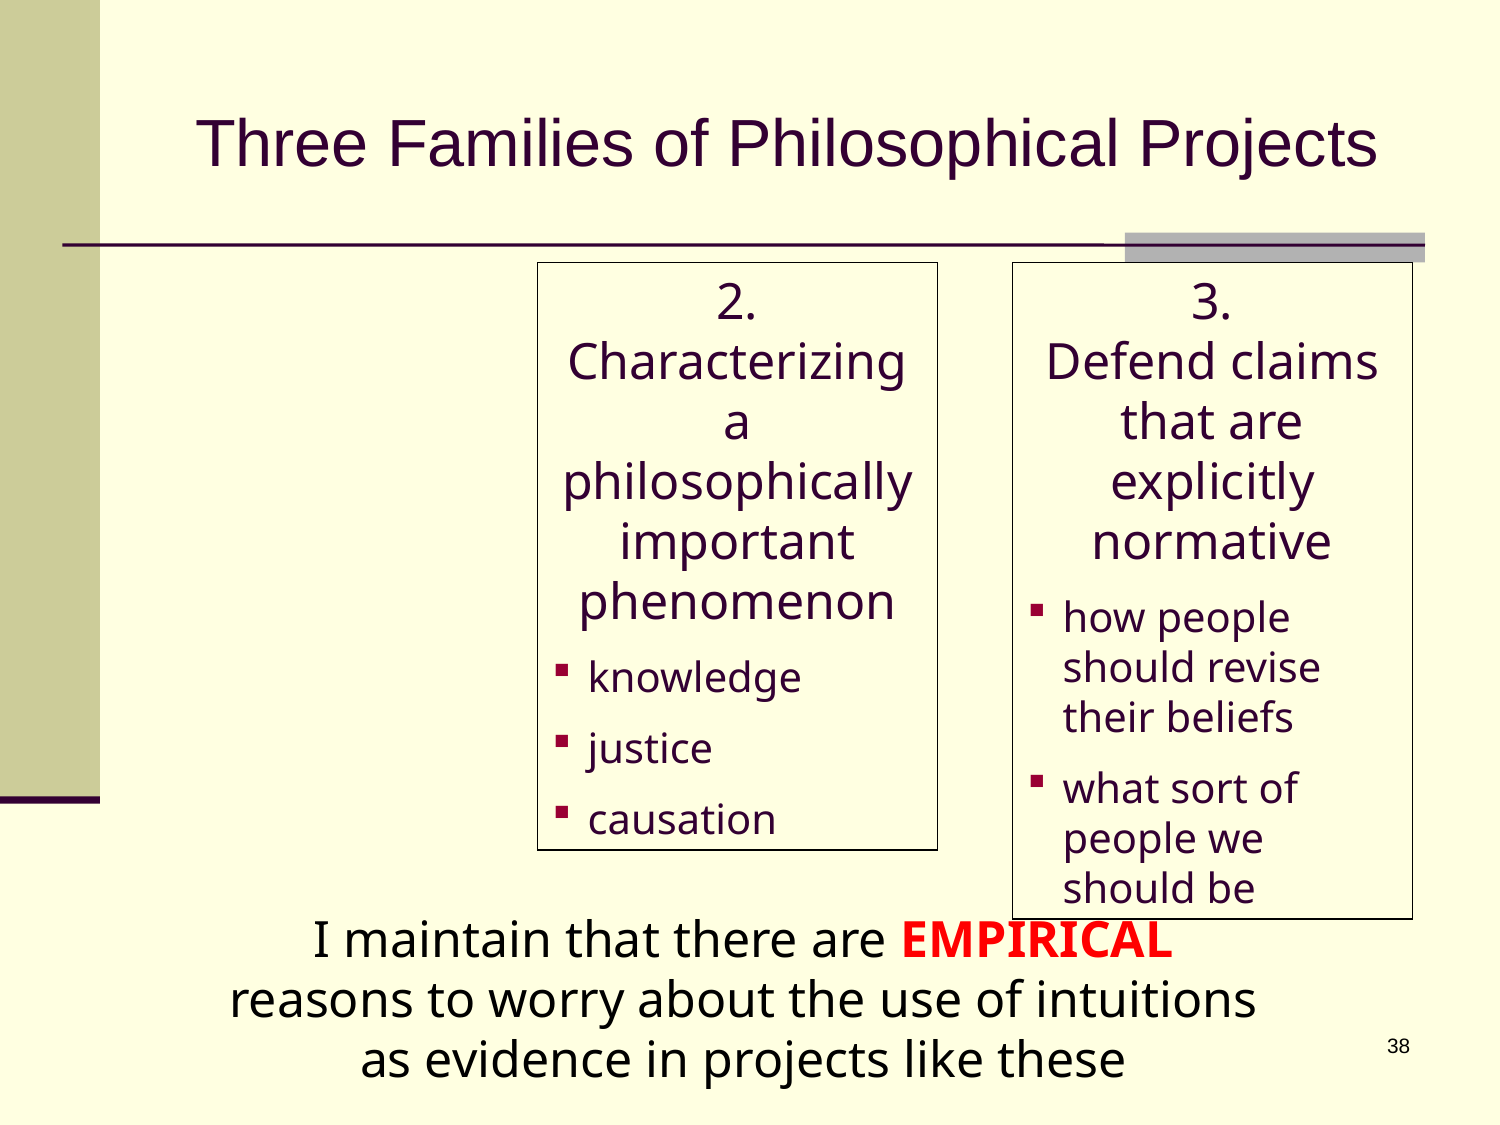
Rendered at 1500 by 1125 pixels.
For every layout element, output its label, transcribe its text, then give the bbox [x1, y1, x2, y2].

text_box 2. Characterizing a philosophically important phenomenon knowledge justice causation [537, 262, 938, 850]
slide_number 38 [1112, 1024, 1426, 1101]
title Three Families of Philosophical Projects [149, 45, 1426, 234]
text_box 3. Defend claims that are explicitly normative how people should revise their beliefs what sort of people we should be [1012, 262, 1413, 919]
text_box I maintain that there are EMPIRICAL reasons to worry about the use of intuitions as evidence in projects like these [200, 899, 1288, 1095]
